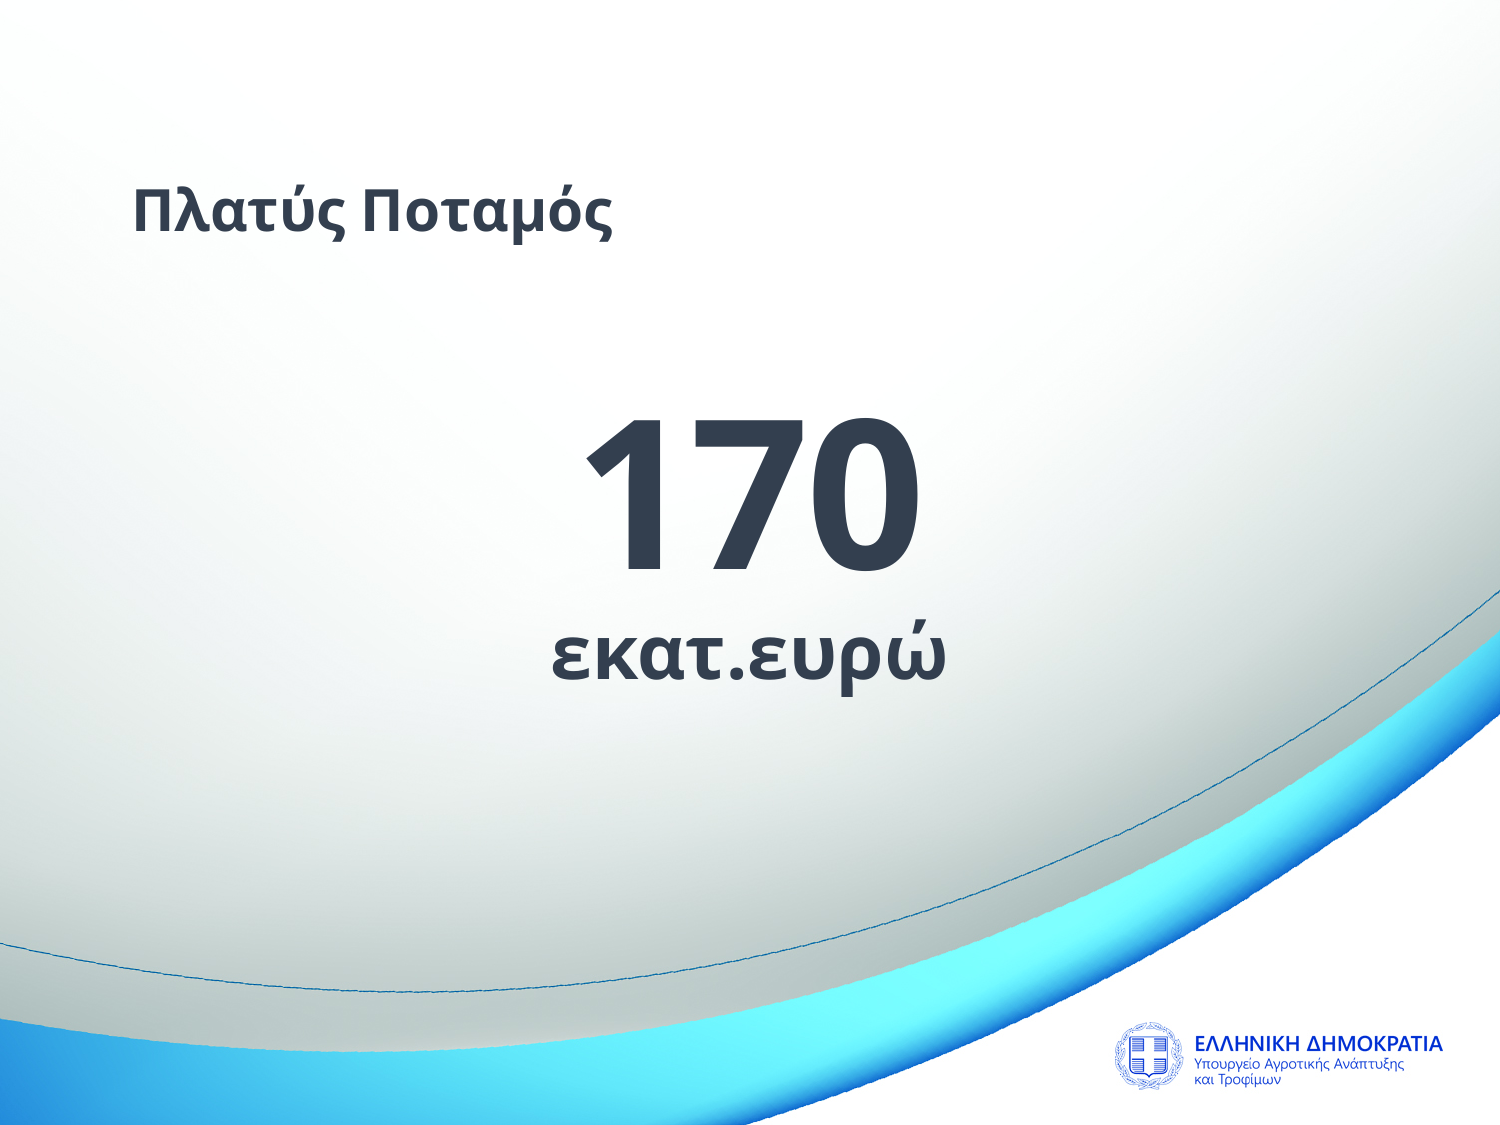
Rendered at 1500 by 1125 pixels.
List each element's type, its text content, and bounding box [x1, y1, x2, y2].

subtitle 170 εκατ.ευρώ [454, 341, 1046, 745]
text_box Πλατύς Ποταμός [116, 98, 1384, 328]
picture [0, 0, 1500, 1125]
